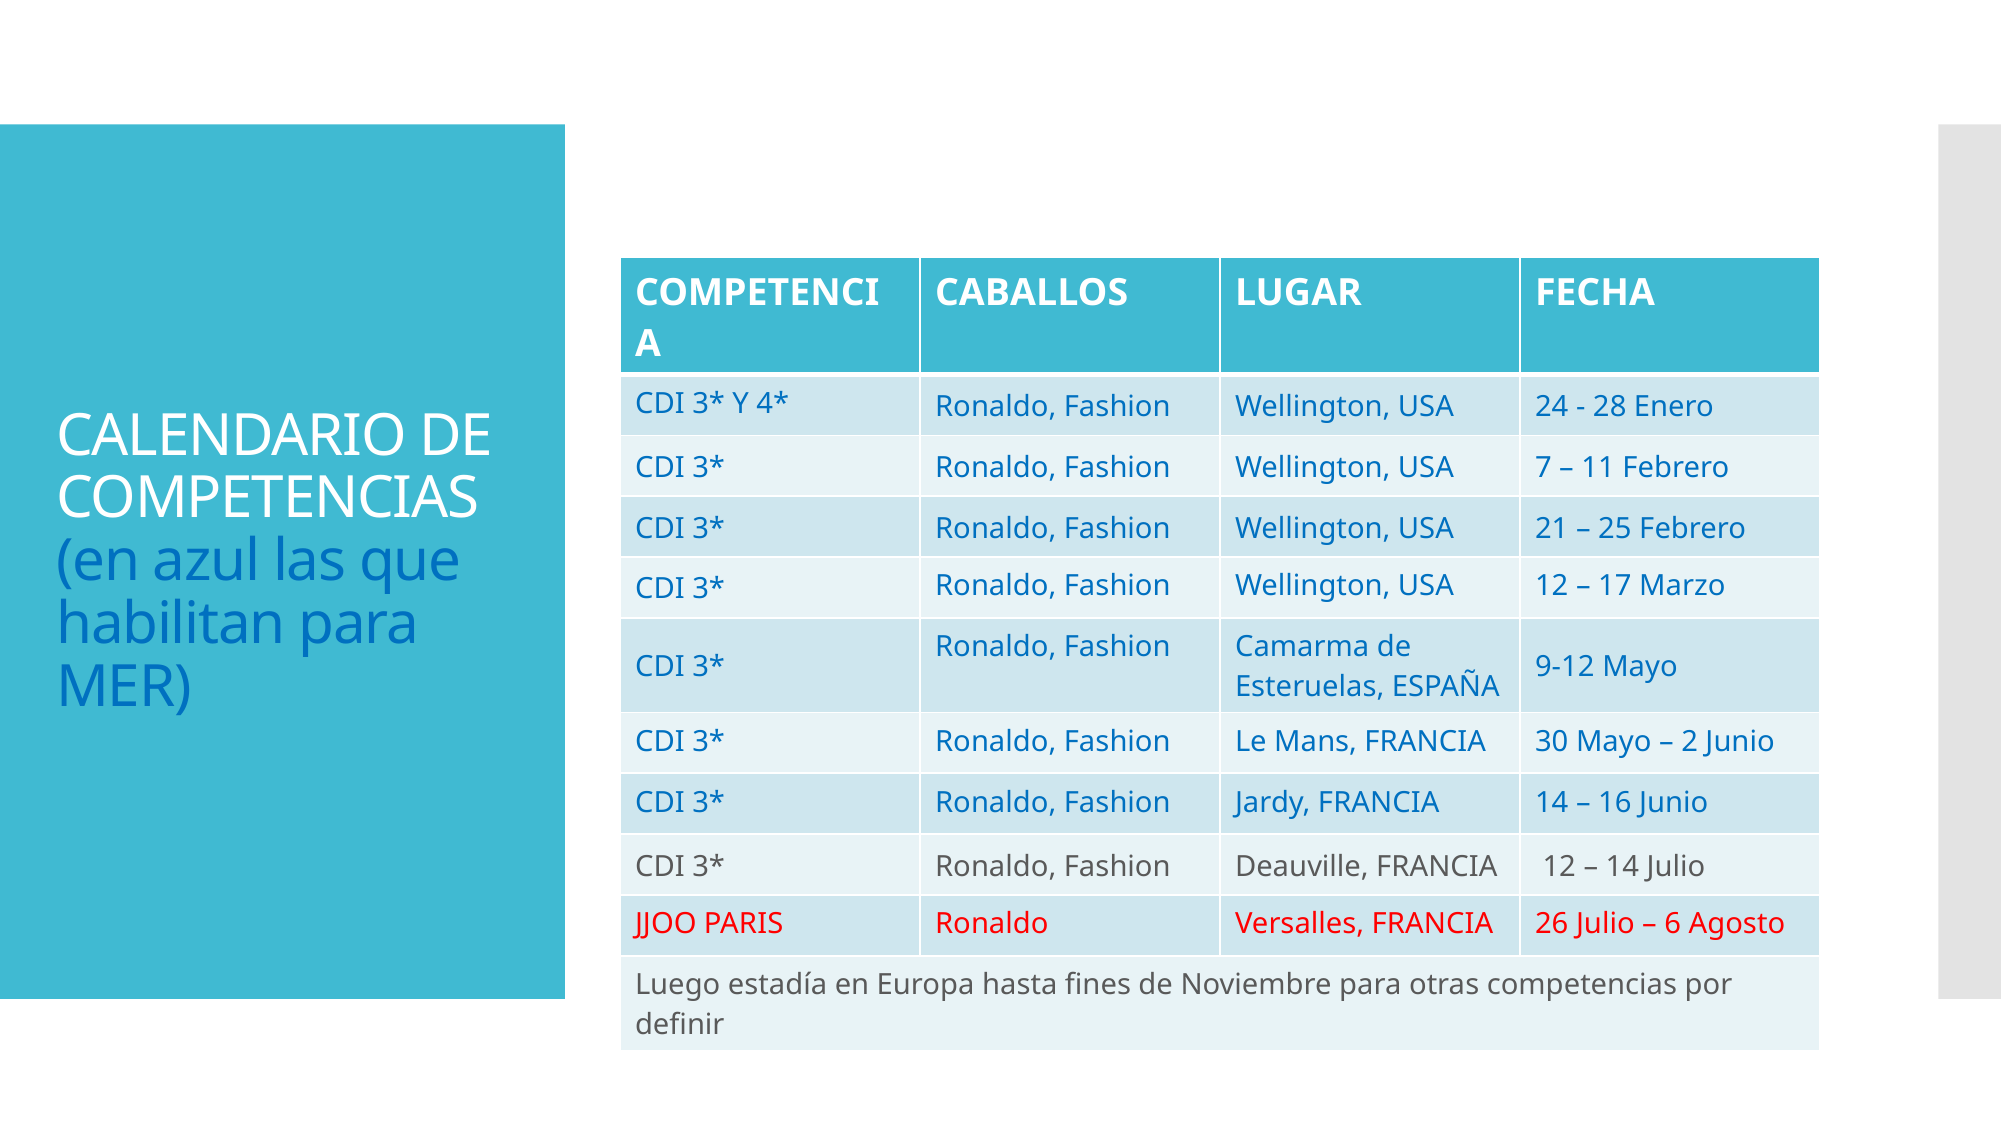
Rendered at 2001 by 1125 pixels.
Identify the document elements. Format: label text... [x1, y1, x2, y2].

table_cell 7 – 11 Febrero [1521, 436, 1819, 495]
table_cell CDI 3* [621, 436, 919, 495]
table_cell Deauville, FRANCIA [1221, 835, 1519, 894]
table_cell Camarma de Esteruelas, ESPAÑA [1221, 619, 1519, 712]
table_cell 21 – 25 Febrero [1521, 497, 1819, 556]
table_cell 14 – 16 Junio [1521, 774, 1819, 833]
table_cell Ronaldo, Fashion [921, 497, 1219, 556]
table_cell Ronaldo, Fashion [921, 436, 1219, 495]
table_cell Wellington, USA [1221, 497, 1519, 556]
table_cell CDI 3* [621, 497, 919, 556]
table_cell 26 Julio – 6 Agosto [1521, 896, 1819, 955]
table_cell Ronaldo, Fashion [921, 558, 1219, 617]
table_cell JJOO PARIS [621, 896, 919, 955]
table_cell 12 – 14 Julio [1521, 835, 1819, 894]
table_cell Le Mans, FRANCIA [1221, 713, 1519, 772]
table_cell Ronaldo, Fashion [921, 377, 1219, 435]
table_cell Luego estadía en Europa hasta fines de Noviembre para otras competencias por definir [621, 957, 1819, 1050]
table_cell Jardy, FRANCIA [1221, 774, 1519, 833]
table_cell CDI 3* [621, 619, 919, 712]
table_cell CDI 3* [621, 835, 919, 894]
table_cell 30 Mayo – 2 Junio [1521, 713, 1819, 772]
table_cell CDI 3* [621, 558, 919, 617]
table_cell Ronaldo, Fashion [921, 713, 1219, 772]
table_header FECHA [1521, 258, 1819, 372]
table_cell CDI 3* [621, 774, 919, 833]
table_cell Ronaldo [921, 896, 1219, 955]
table_cell CDI 3* [621, 713, 919, 772]
table_header CABALLOS [921, 258, 1219, 372]
table_cell Ronaldo, Fashion [921, 774, 1219, 833]
table_cell Wellington, USA [1221, 436, 1519, 495]
table_cell Versalles, FRANCIA [1221, 896, 1519, 955]
table_cell 12 – 17 Marzo [1521, 558, 1819, 617]
table_cell Ronaldo, Fashion [921, 619, 1219, 712]
table_cell Wellington, USA [1221, 558, 1519, 617]
table_header LUGAR [1221, 258, 1519, 372]
table_cell CDI 3* Y 4* [621, 377, 919, 435]
table_cell 9-12 Mayo [1521, 619, 1819, 712]
title CALENDARIO DE COMPETENCIAS (en azul las que habilitan para MER) [41, 184, 525, 940]
table_cell Ronaldo, Fashion [921, 835, 1219, 894]
table_header COMPETENCIA [621, 258, 919, 372]
table_cell 24 - 28 Enero [1521, 377, 1819, 435]
table_cell Wellington, USA [1221, 377, 1519, 435]
